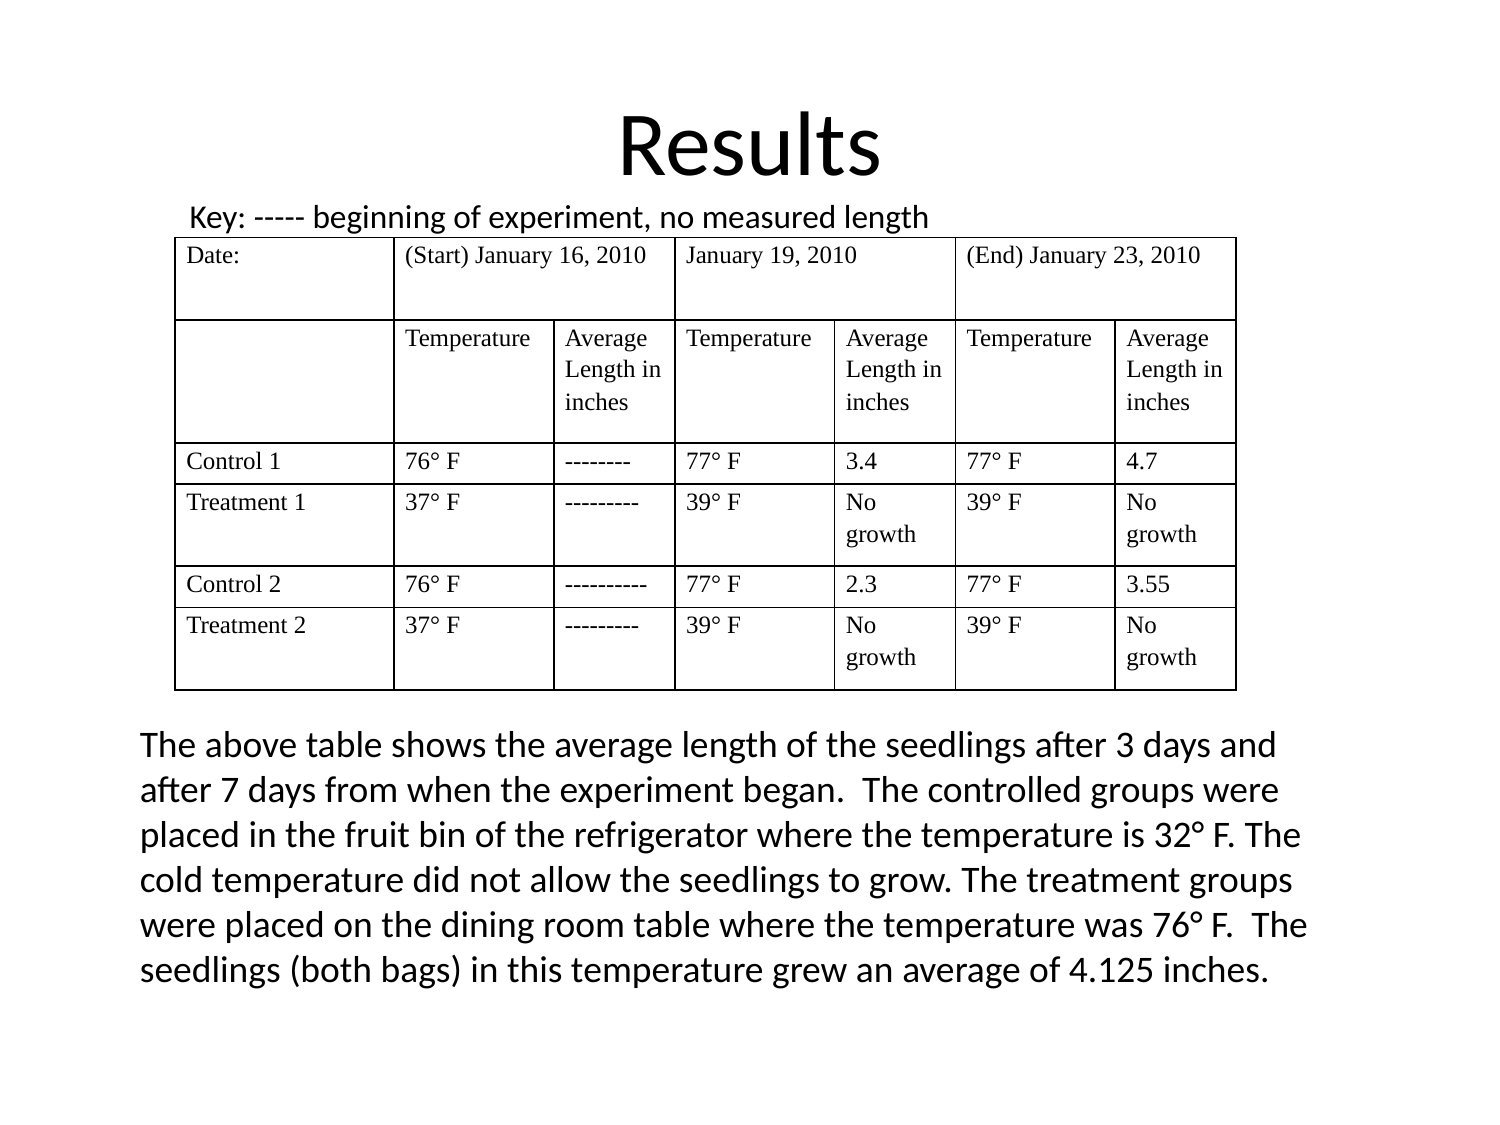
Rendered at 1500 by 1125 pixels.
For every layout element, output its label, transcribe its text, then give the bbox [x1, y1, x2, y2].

table_cell 39° F [956, 485, 1114, 565]
table_cell 4.7 [1116, 444, 1235, 483]
table_cell 37° F [395, 485, 553, 565]
table_cell 76° F [395, 444, 553, 483]
table_cell Average Length in inches [1116, 321, 1235, 442]
table_header (End) January 23, 2010 [956, 238, 1235, 319]
table_cell No growth [835, 608, 955, 689]
table_cell ---------- [555, 567, 674, 607]
table_cell Control 1 [176, 444, 393, 483]
table_cell Temperature [956, 321, 1114, 442]
title Results [75, 45, 1425, 233]
table_cell 76° F [395, 567, 553, 607]
table_cell 37° F [395, 608, 553, 689]
table_cell 77° F [676, 444, 834, 483]
table_cell Treatment 1 [176, 485, 393, 565]
table_cell --------- [555, 608, 674, 689]
table_cell Temperature [395, 321, 553, 442]
table_cell Control 2 [176, 567, 393, 607]
table_cell 39° F [956, 608, 1114, 689]
table_cell -------- [555, 444, 674, 483]
table_cell 77° F [956, 567, 1114, 607]
table_cell 39° F [676, 608, 834, 689]
table_cell 77° F [956, 444, 1114, 483]
table_header January 19, 2010 [676, 243, 955, 319]
table_cell No growth [835, 485, 955, 565]
table_cell --------- [555, 485, 674, 565]
text_box Key: ----- beginning of experiment, no measured length [174, 187, 1163, 243]
table_cell 77° F [676, 567, 834, 607]
table_cell 3.55 [1116, 567, 1235, 607]
table_cell Average Length in inches [835, 321, 955, 442]
table_cell Temperature [676, 321, 834, 442]
text_box The above table shows the average length of the seedlings after 3 days and after 7 days from when the experiment began. The controlled groups were placed in the fruit bin of the refrigerator where the temperature is 32° F. The cold temperature did not allow the seedlings to grow. The treatment groups were placed on the dining room table where the temperature was 76° F. The seedlings (both bags) in this temperature grew an average of 4.125 inches. [125, 712, 1350, 1043]
table_cell No growth [1116, 608, 1235, 689]
table_cell 39° F [676, 485, 834, 565]
table_cell 2.3 [835, 567, 955, 607]
table_cell 3.4 [835, 444, 955, 483]
table_cell [176, 321, 393, 442]
table_header (Start) January 16, 2010 [395, 243, 674, 319]
table_cell Average Length in inches [555, 321, 674, 442]
table_cell No growth [1116, 485, 1235, 565]
table_cell Treatment 2 [176, 608, 393, 689]
table_header Date: [176, 243, 393, 319]
